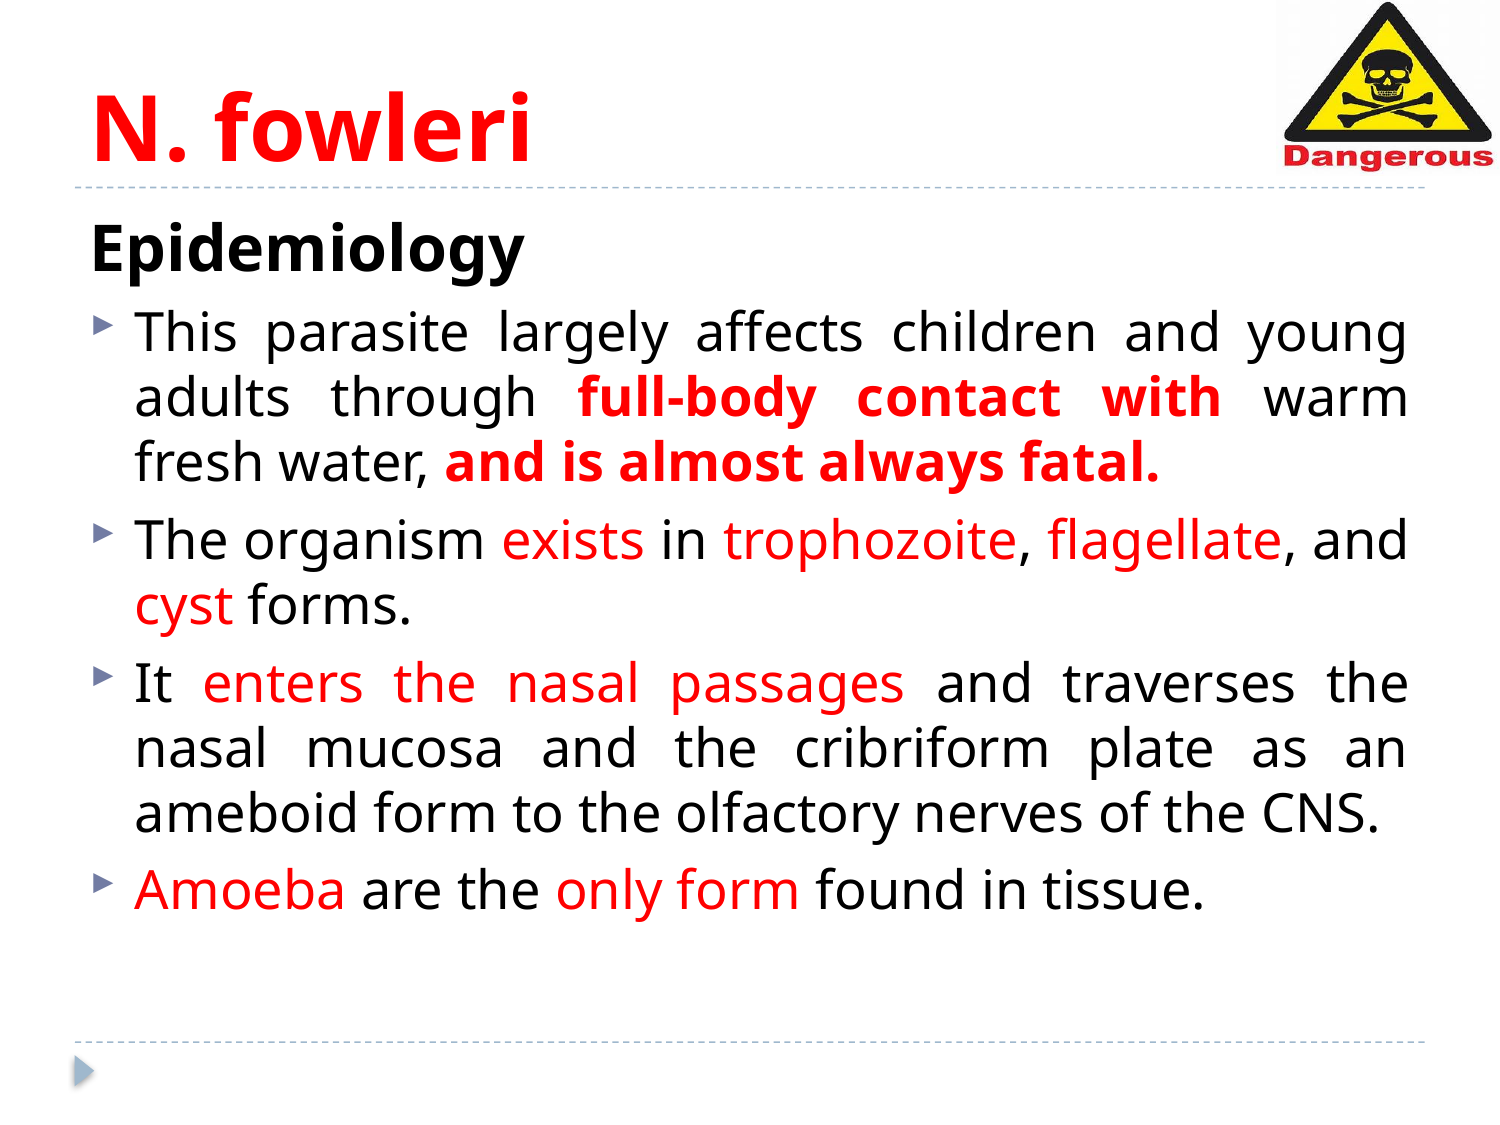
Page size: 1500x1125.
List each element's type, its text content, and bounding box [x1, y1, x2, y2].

list Epidemiology This parasite largely affects children and young adults through full-body contact with warm fresh water, and is almost always fatal. The organism exists in trophozoite, flagellate, and cyst forms. It enters the nasal passages and traverses the nasal mucosa and the cribriform plate as an ameboid form to the olfactory nerves of the CNS. Amoeba are the only form found in tissue. [75, 200, 1425, 1010]
picture [1275, 0, 1500, 177]
title N. fowleri [75, 24, 1277, 188]
